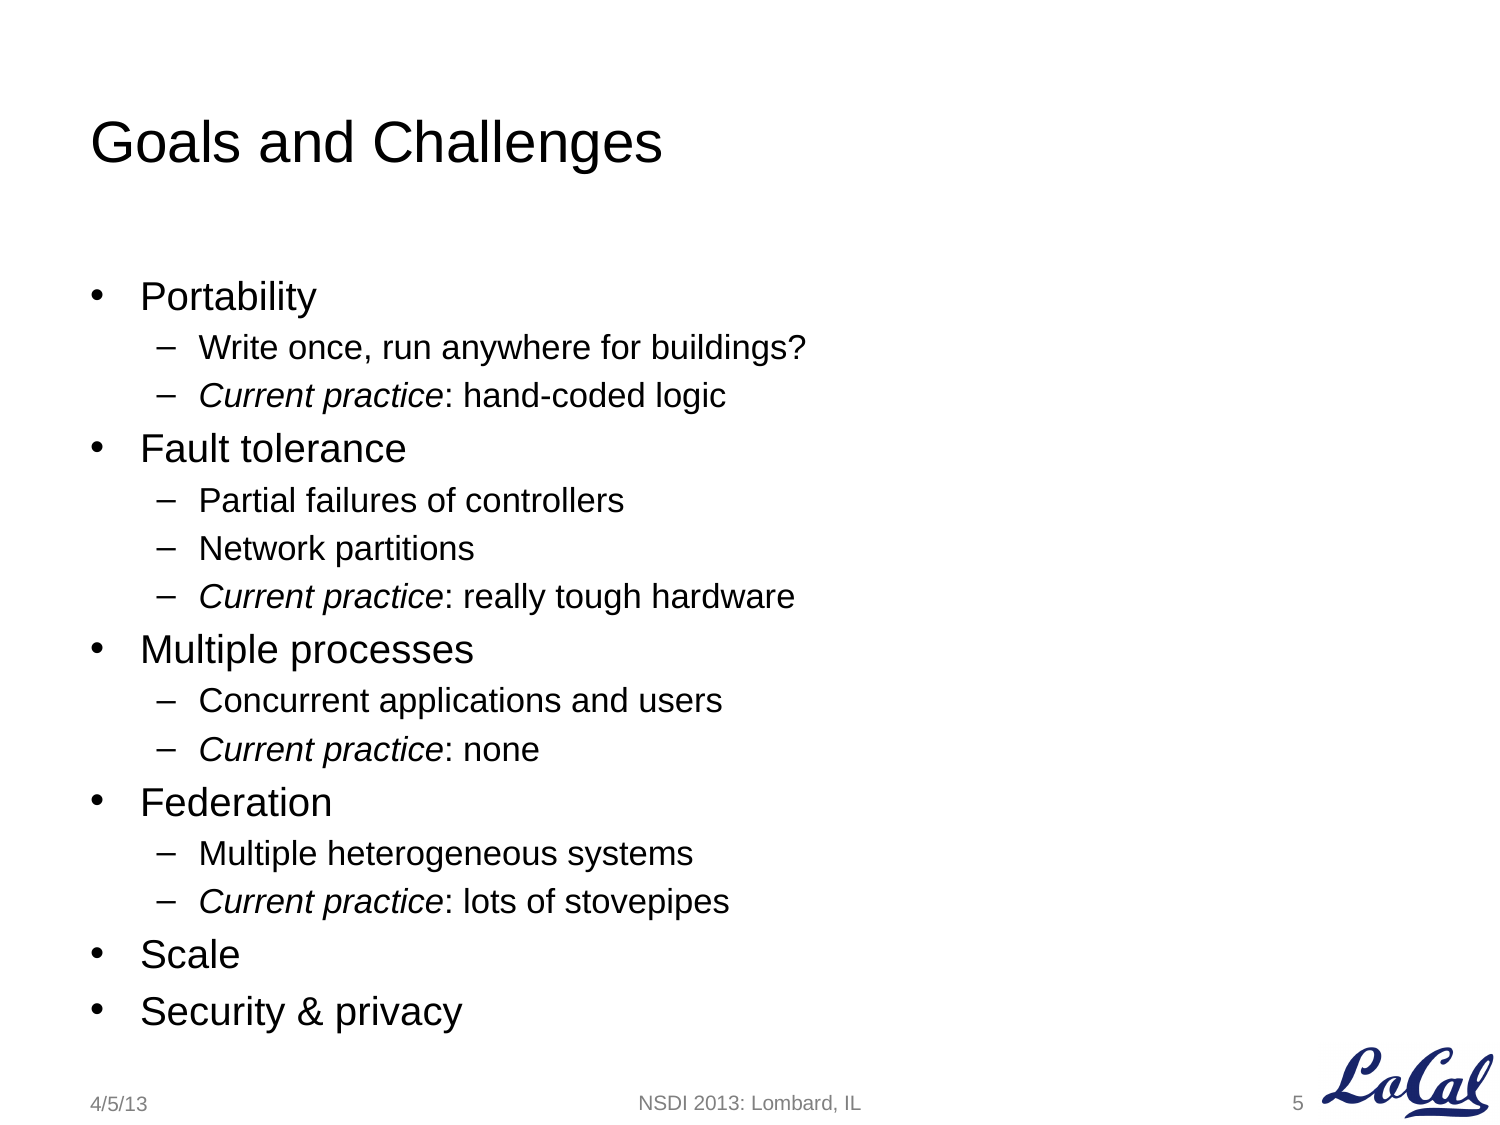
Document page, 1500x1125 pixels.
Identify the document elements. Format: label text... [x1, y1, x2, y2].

slide_number 5 [1074, 1087, 1319, 1116]
title Goals and Challenges [75, 45, 1425, 233]
list Portability Write once, run anywhere for buildings? Current practice: hand-coded logic Fault tolerance Partial failures of controllers Network partitions Current practice: really tough hardware Multiple processes Concurrent applications and users Current practice: none Federation Multiple heterogeneous systems Current practice: lots of stovepipes Scale Security & privacy [75, 262, 1425, 1051]
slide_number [75, 1087, 425, 1118]
picture [1318, 1042, 1500, 1124]
footer NSDI 2013: Lombard, IL [512, 1087, 988, 1116]
